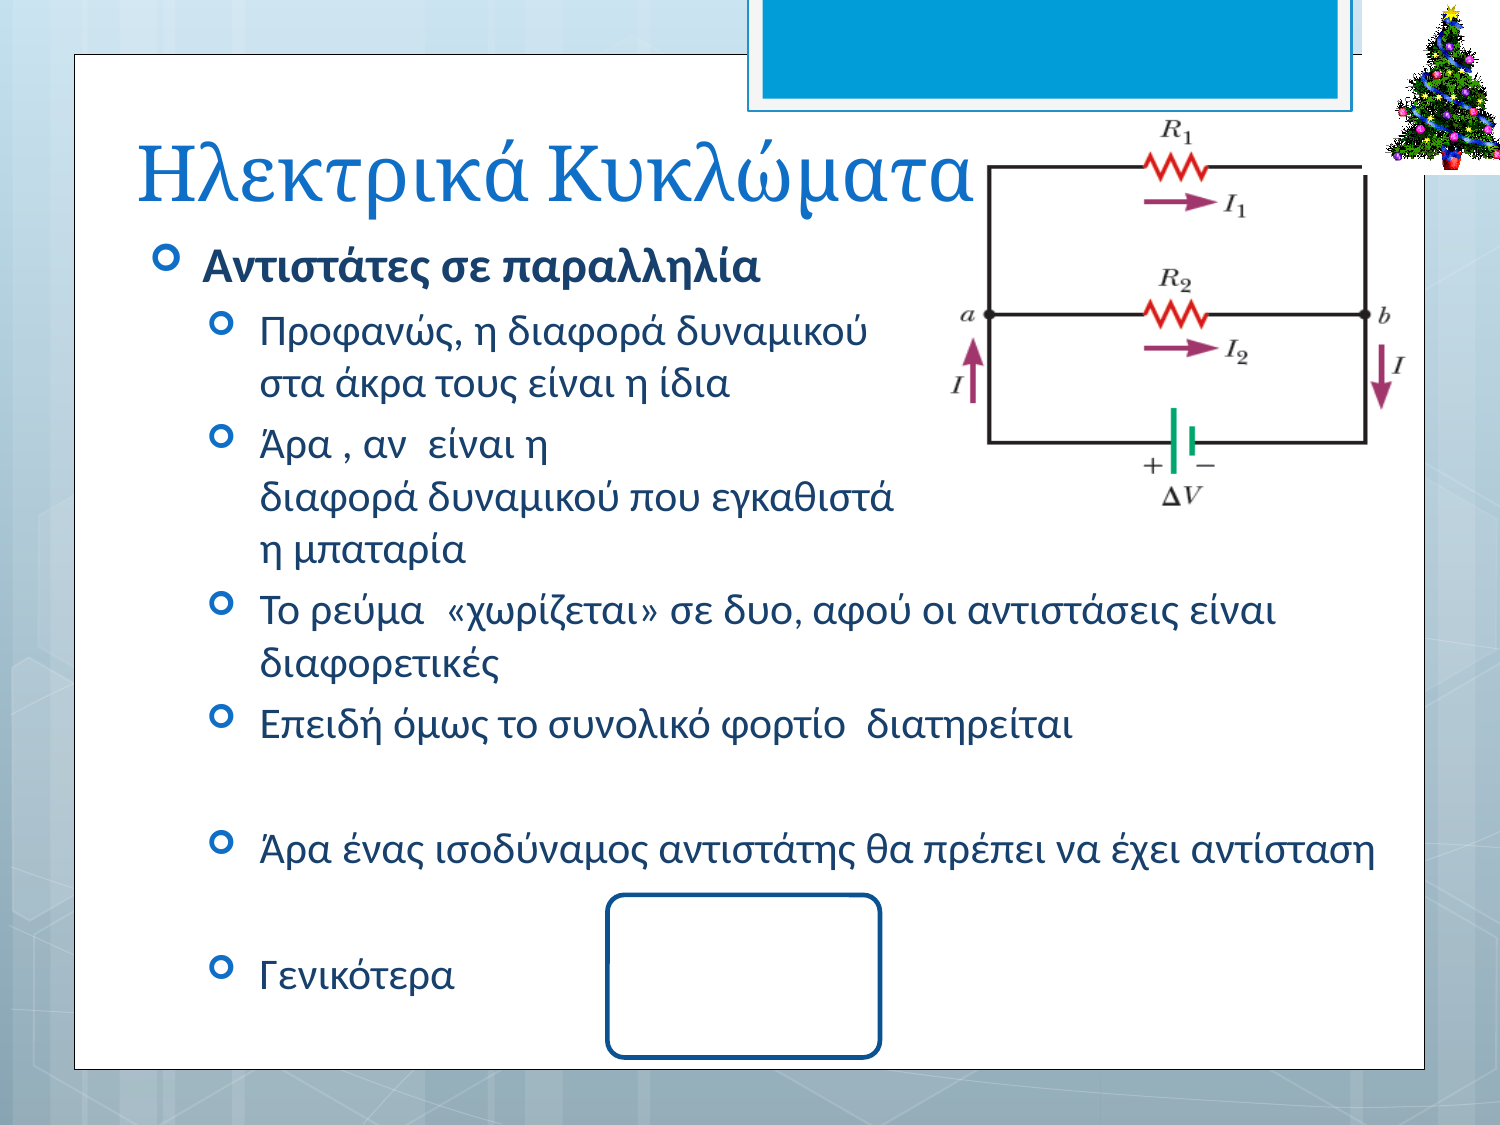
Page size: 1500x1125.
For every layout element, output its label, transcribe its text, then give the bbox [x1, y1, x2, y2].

text_box [606, 893, 882, 1059]
title Ηλεκτρικά Κυκλώματα [121, 116, 936, 225]
picture [936, 0, 1500, 513]
